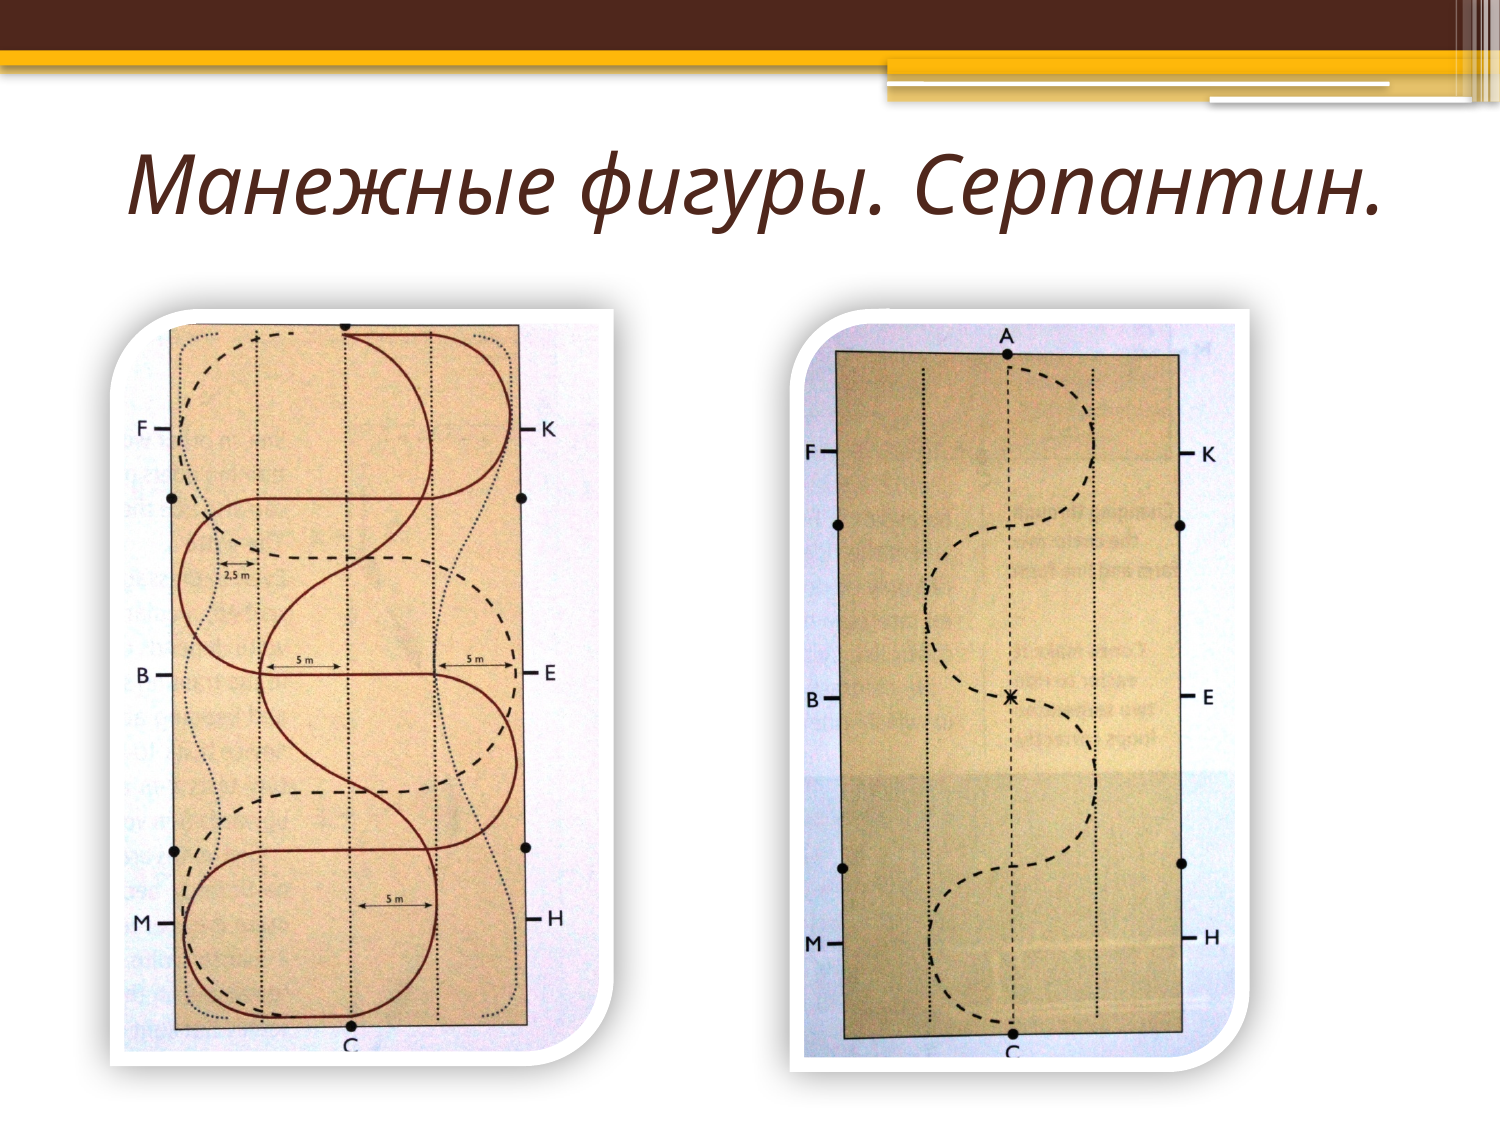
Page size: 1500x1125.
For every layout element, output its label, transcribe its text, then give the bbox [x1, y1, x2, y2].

title Манежные фигуры. Серпантин. [82, 93, 1432, 269]
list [116, 316, 607, 1060]
picture [796, 316, 1243, 1065]
